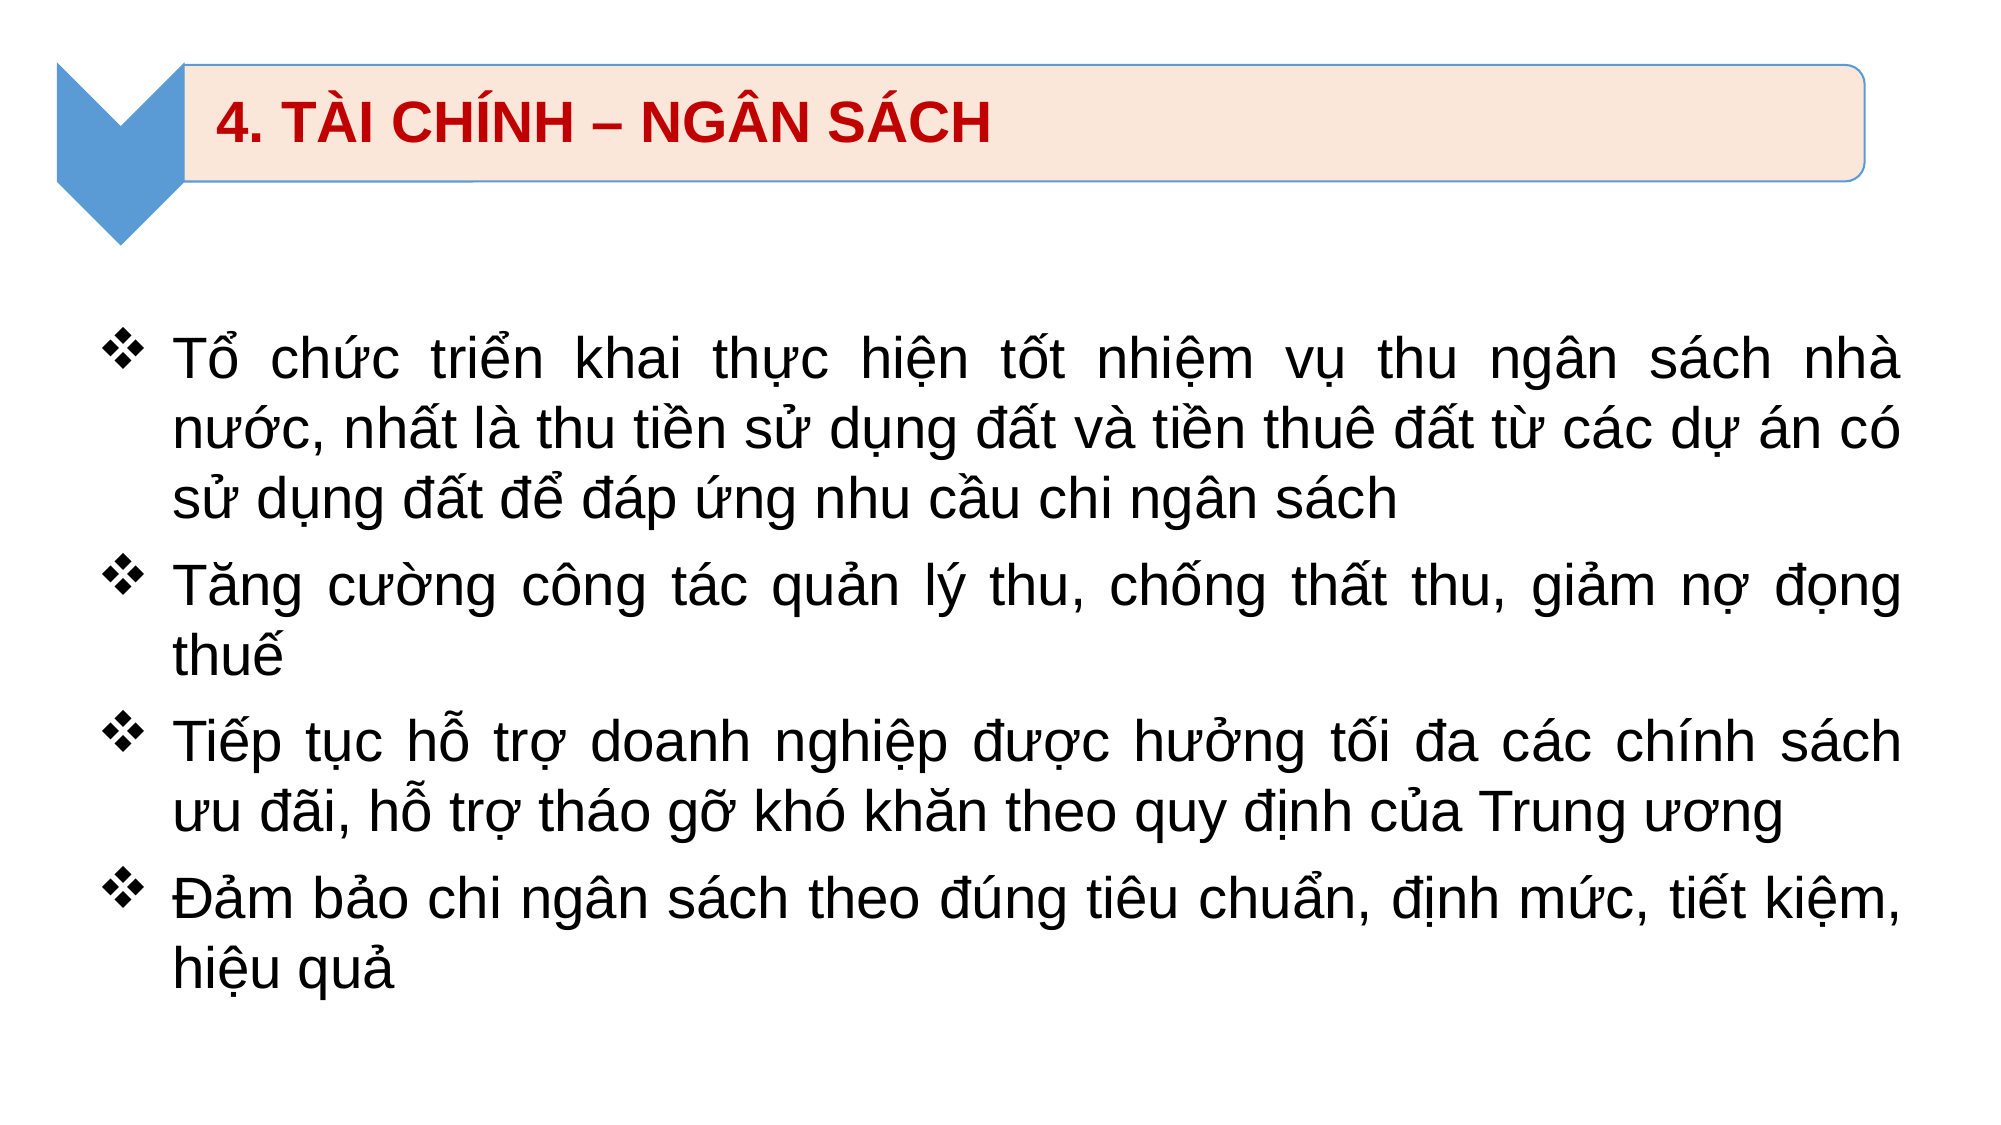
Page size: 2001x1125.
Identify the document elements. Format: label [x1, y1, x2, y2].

text_box [82, 312, 1918, 1008]
list [57, 64, 1865, 245]
